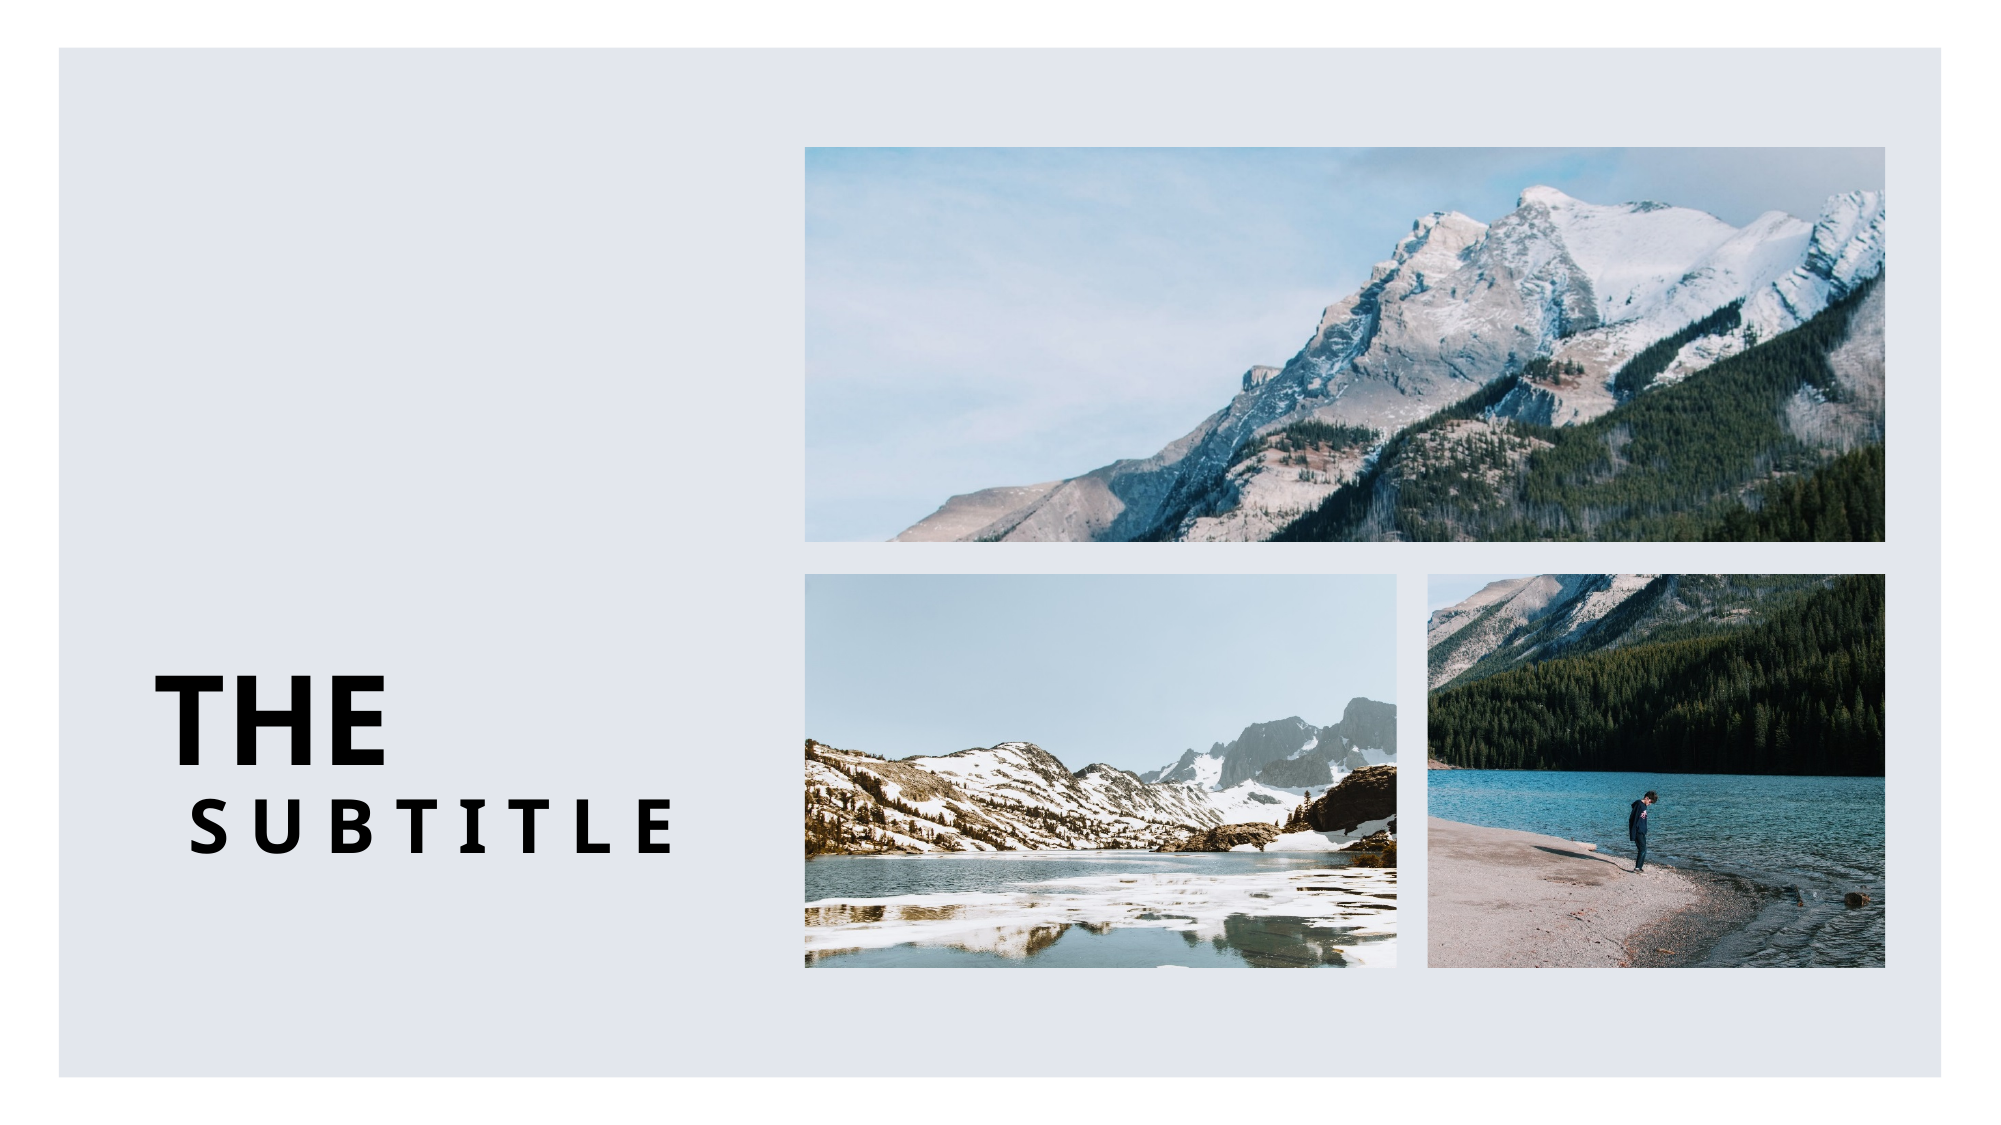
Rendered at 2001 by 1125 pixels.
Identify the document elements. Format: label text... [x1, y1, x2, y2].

picture [804, 573, 1397, 968]
text_box THE [138, 633, 407, 798]
text_box [58, 47, 1942, 1078]
picture [804, 147, 1886, 542]
text_box S U B T I T L E [174, 770, 690, 876]
picture [1427, 573, 1886, 968]
